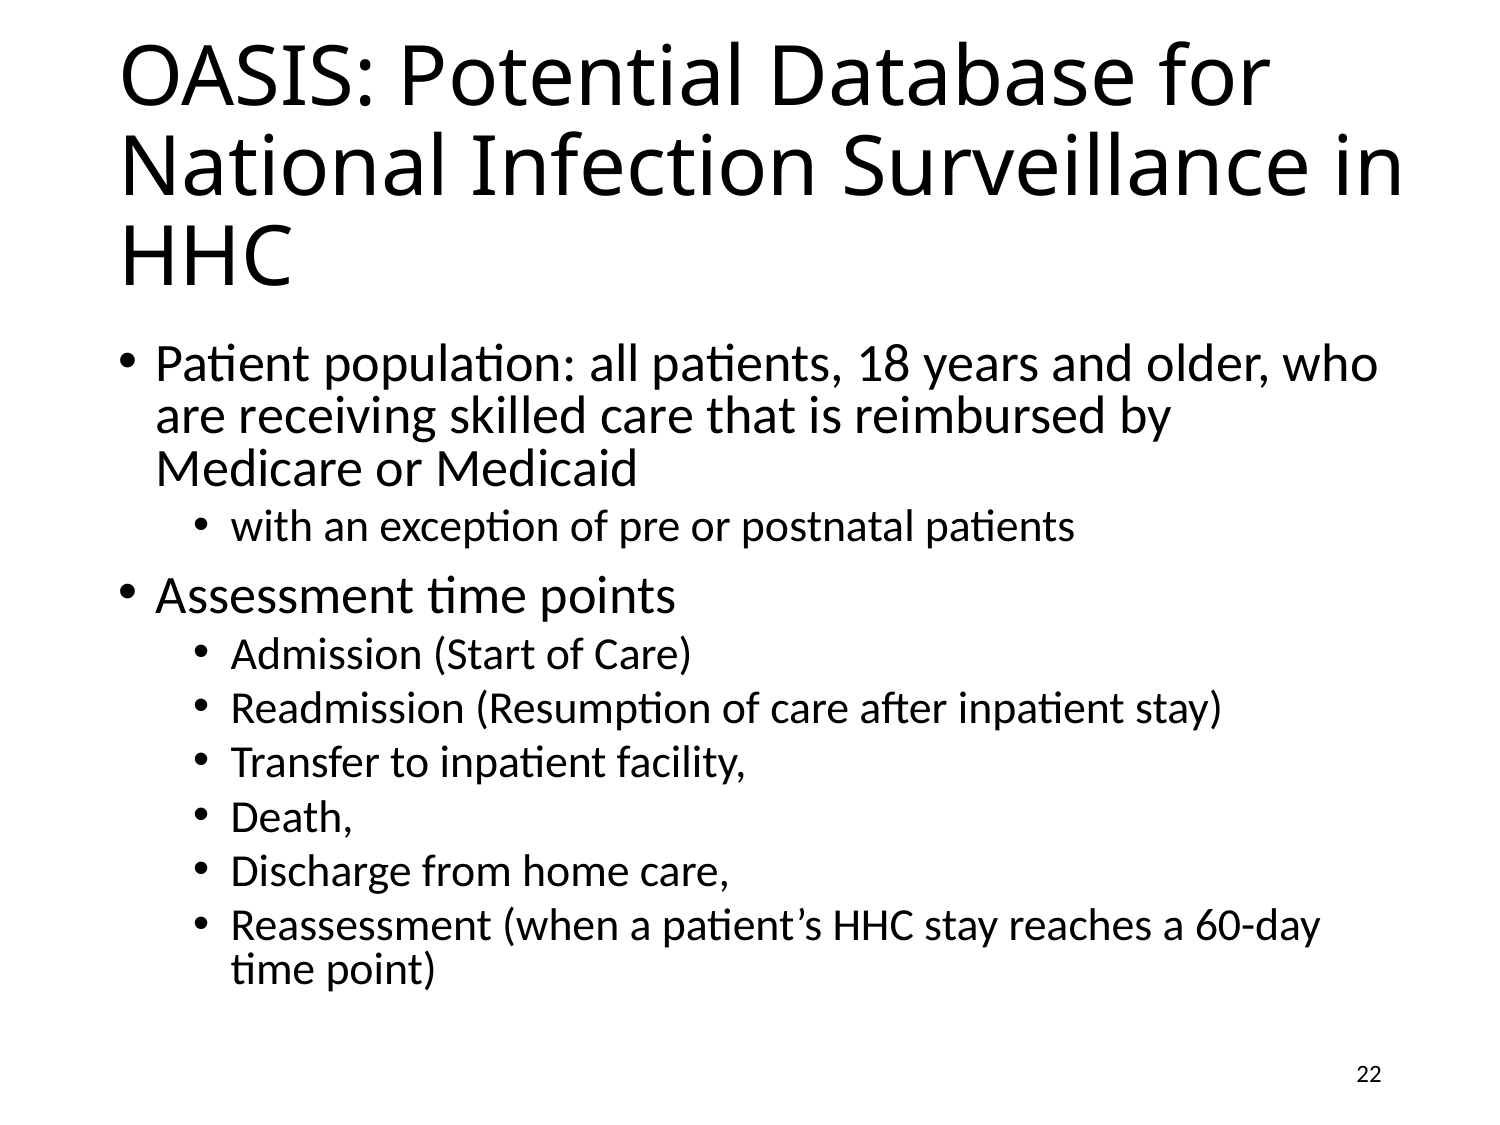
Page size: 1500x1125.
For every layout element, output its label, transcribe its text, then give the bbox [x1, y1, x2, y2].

slide_number 22 [1059, 1042, 1397, 1103]
title OASIS: Potential Database for National Infection Surveillance in HHC [102, 59, 1500, 278]
list Patient population: all patients, 18 years and older, who are receiving skilled care that is reimbursed by Medicare or Medicaid with an exception of pre or postnatal patients Assessment time points Admission (Start of Care) Readmission (Resumption of care after inpatient stay) Transfer to inpatient facility, Death, Discharge from home care, Reassessment (when a patient’s HHC stay reaches a 60-day time point) [102, 332, 1398, 1047]
